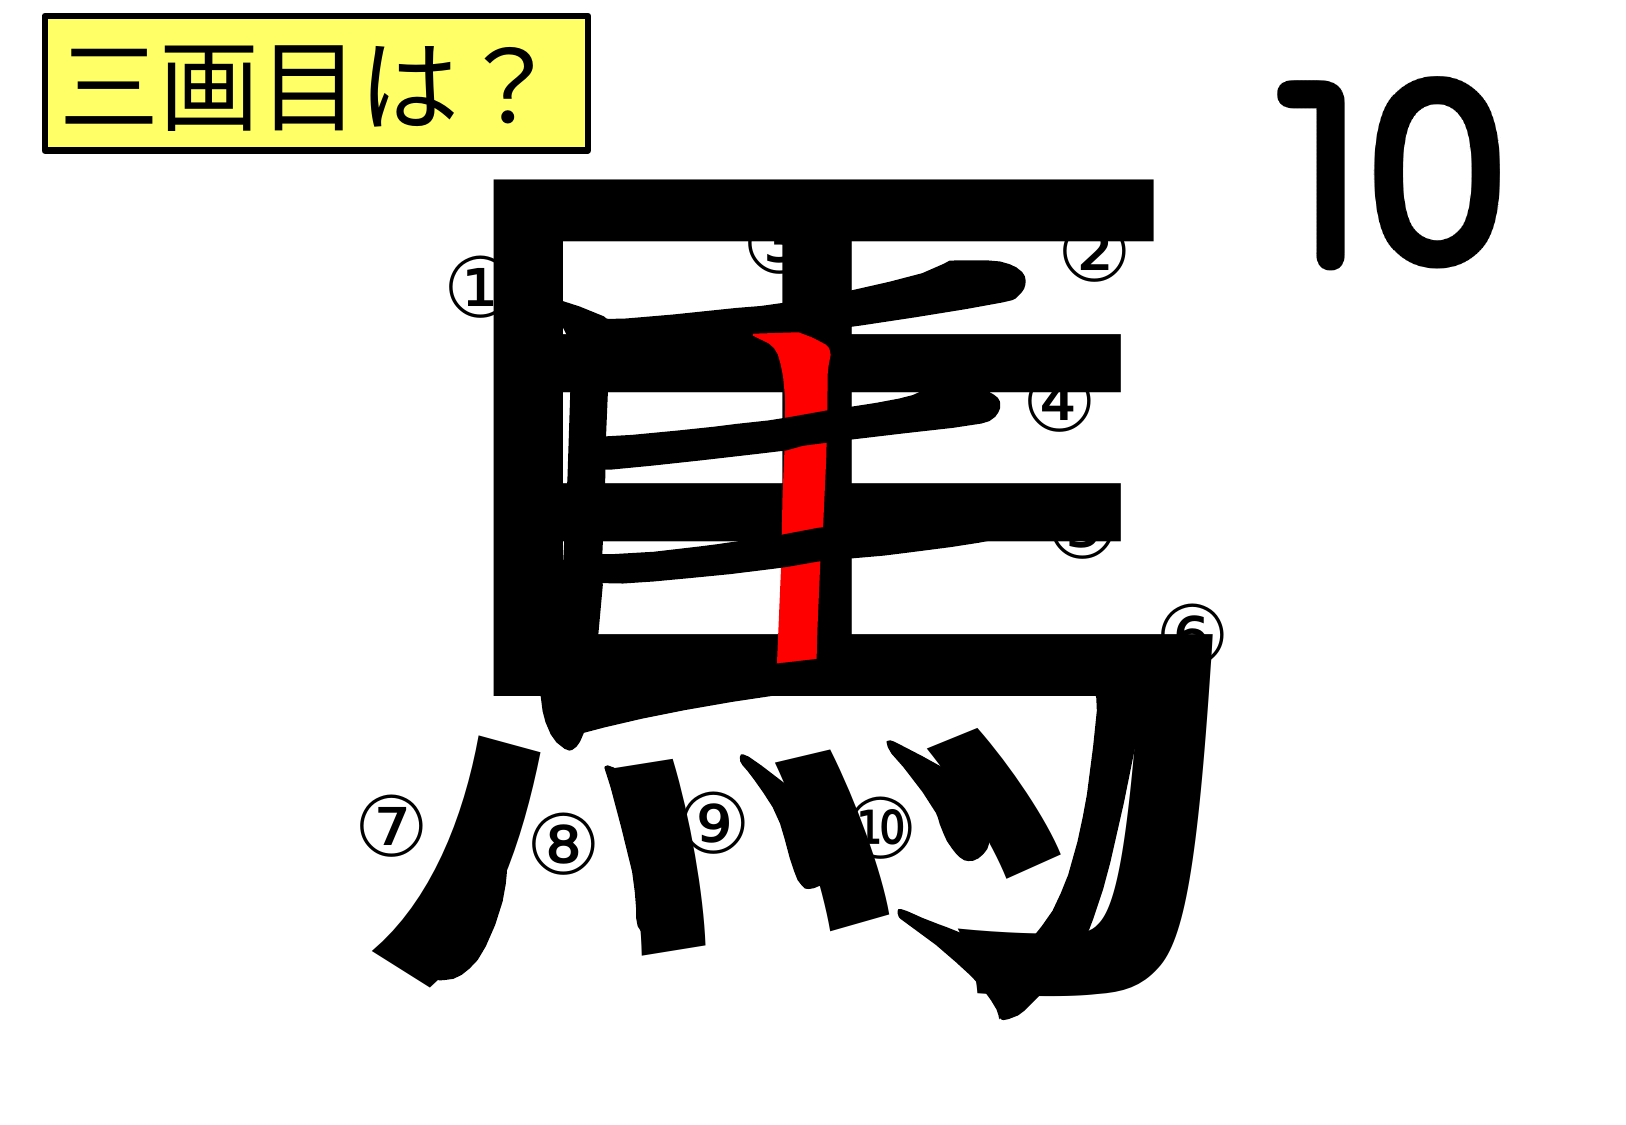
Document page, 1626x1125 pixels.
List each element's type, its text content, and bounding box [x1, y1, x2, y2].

text_box [752, 332, 831, 416]
text_box [885, 739, 991, 863]
text_box 三画目は？ [44, 15, 589, 151]
text_box [738, 753, 759, 762]
text_box [767, 768, 828, 891]
text_box [576, 382, 1002, 471]
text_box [1178, 5, 1608, 328]
text_box ⑦ [339, 765, 445, 881]
text_box [429, 772, 508, 982]
text_box ⑨ [661, 762, 767, 878]
text_box 馬 [324, 0, 1305, 1117]
text_box ⑤ [1030, 467, 1136, 583]
text_box [569, 503, 1008, 585]
text_box [781, 444, 827, 533]
text_box [603, 764, 684, 942]
text_box ① [429, 226, 534, 341]
text_box ⑧ [511, 783, 616, 899]
text_box ② [1043, 190, 1148, 306]
text_box [570, 259, 1027, 350]
text_box [777, 563, 821, 662]
text_box ⑥ [1141, 574, 1246, 690]
text_box ③ [727, 183, 833, 298]
text_box ④ [1008, 340, 1113, 456]
text_box [896, 908, 1040, 1023]
text_box ⑩ [828, 767, 934, 883]
text_box [553, 636, 1154, 1022]
text_box [534, 295, 612, 752]
